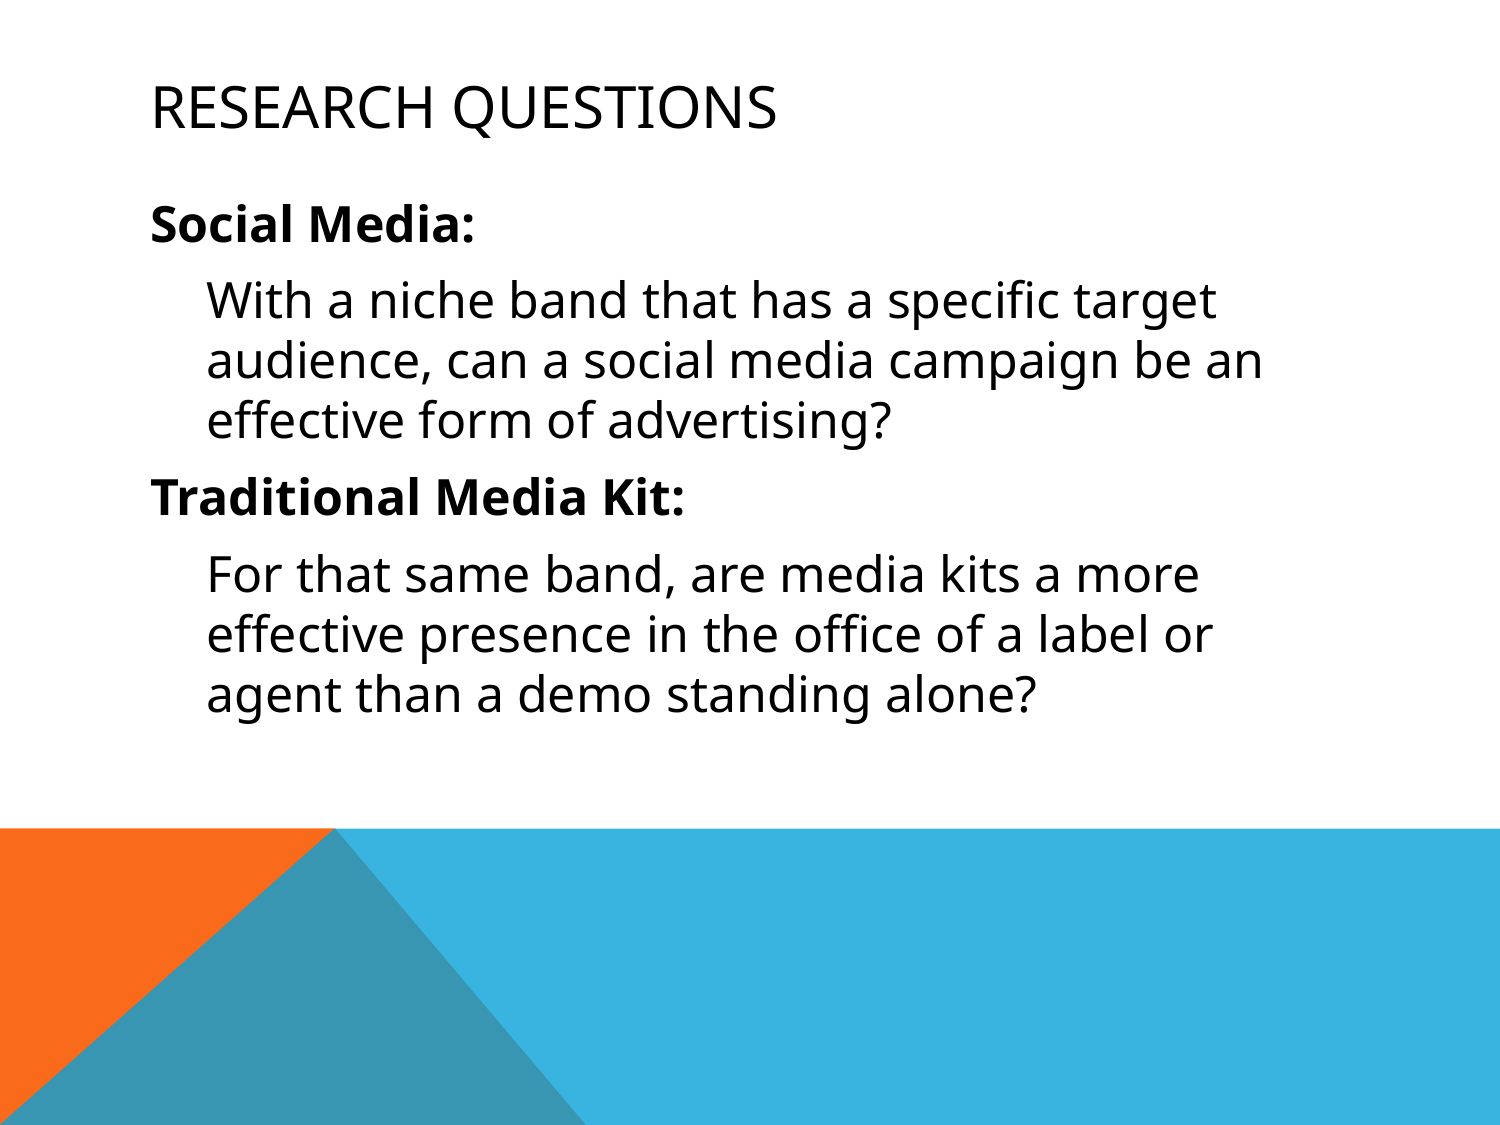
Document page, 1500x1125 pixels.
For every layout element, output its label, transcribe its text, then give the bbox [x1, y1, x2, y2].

title RESEARCH QUESTIONS [135, 60, 1369, 150]
list Social Media: With a niche band that has a specific target audience, can a social media campaign be an effective form of advertising? Traditional Media Kit: For that same band, are media kits a more effective presence in the office of a label or agent than a demo standing alone? [135, 184, 1369, 768]
